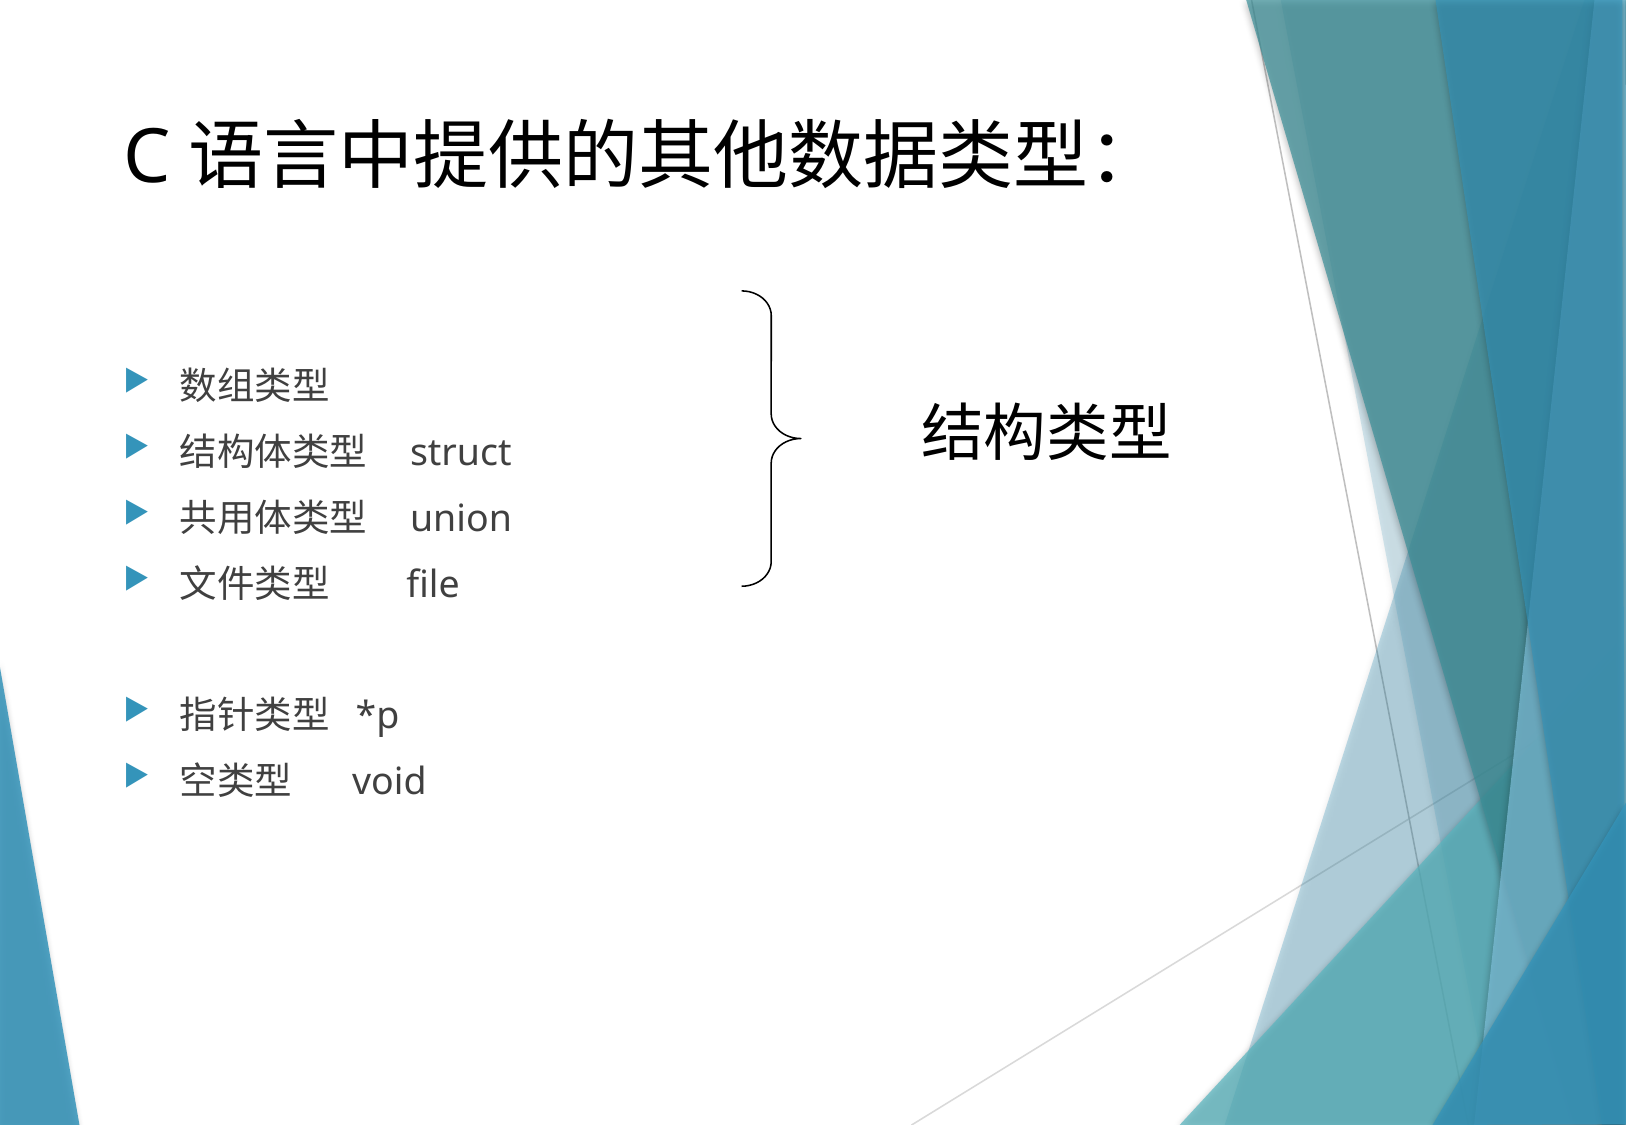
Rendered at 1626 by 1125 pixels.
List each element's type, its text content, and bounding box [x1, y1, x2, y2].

text_box 结构类型 [906, 385, 1226, 476]
title C语言中提供的其他数据类型： [108, 99, 1237, 317]
text_box [741, 290, 801, 587]
list 数组类型 结构体类型 struct 共用体类型 union 文件类型 file 指针类型 *p 空类型 void [108, 354, 657, 992]
